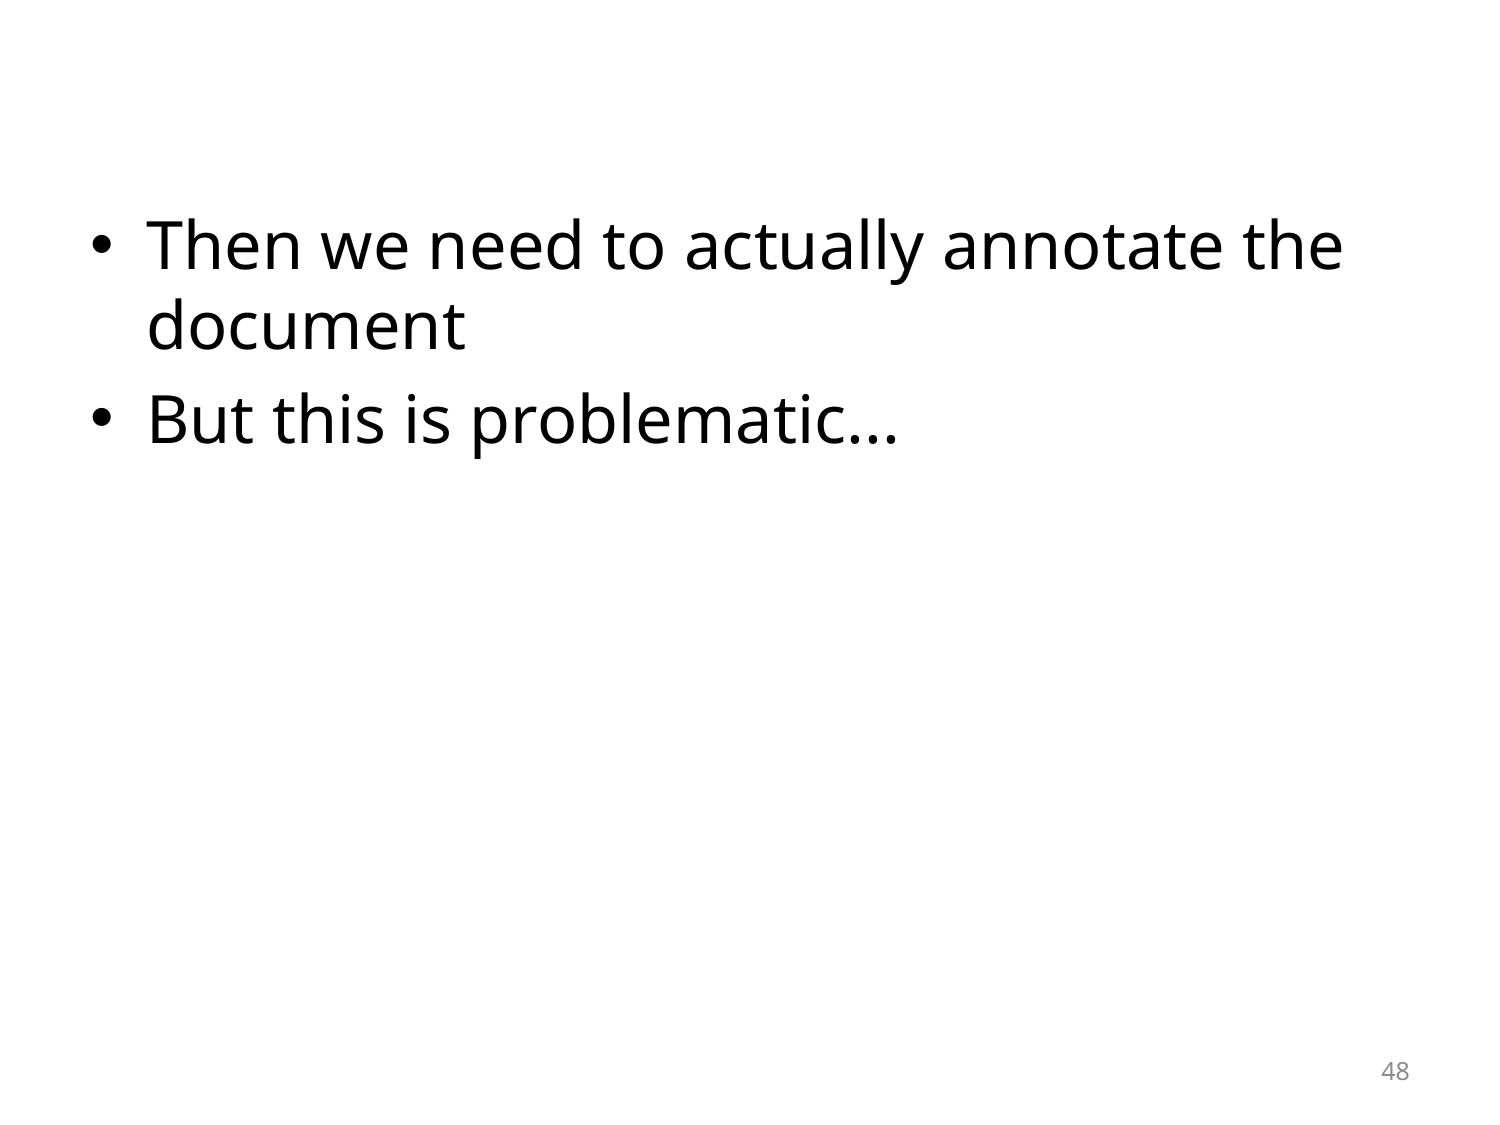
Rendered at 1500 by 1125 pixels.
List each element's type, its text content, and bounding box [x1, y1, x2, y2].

list Then we need to actually annotate the document But this is problematic... [75, 195, 1425, 1011]
slide_number 48 [1074, 1042, 1425, 1103]
